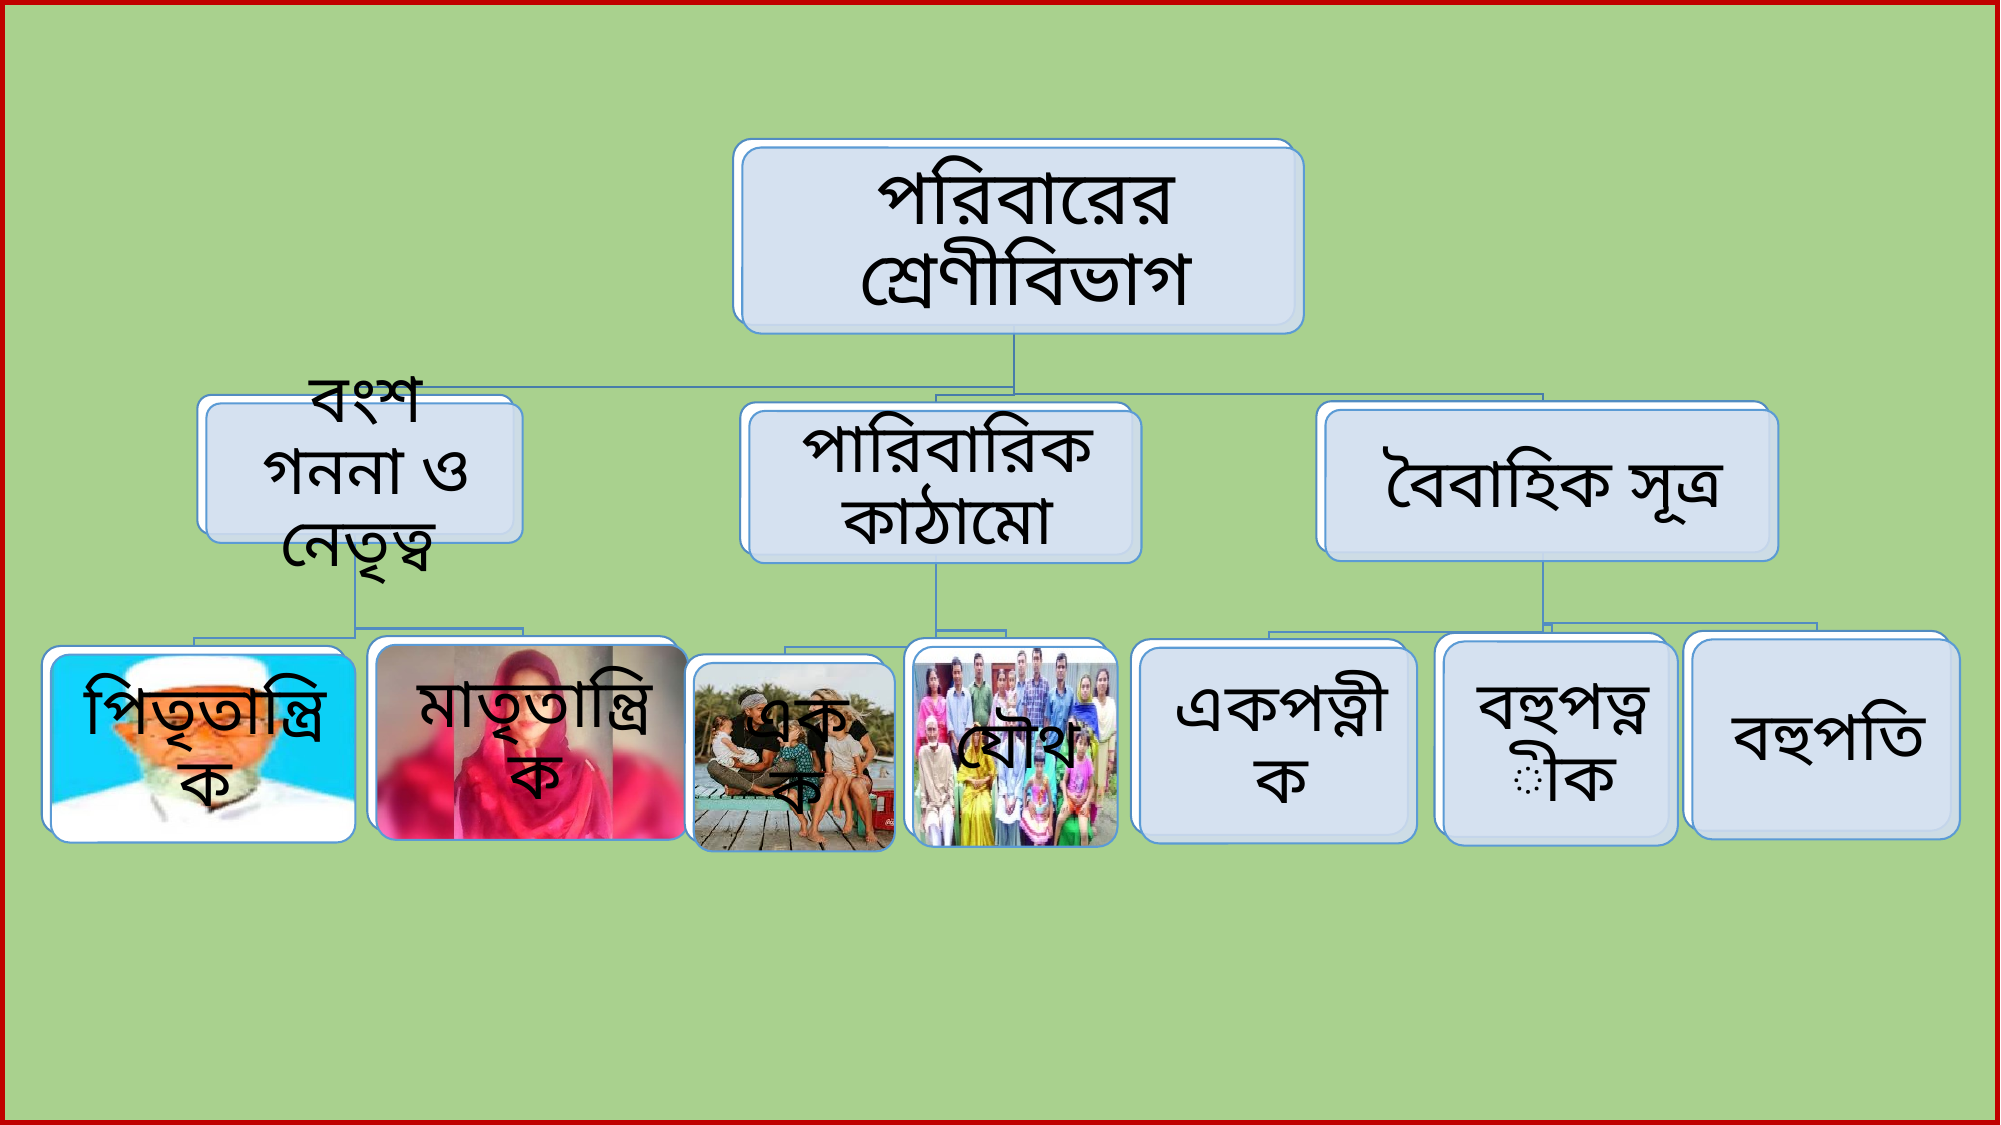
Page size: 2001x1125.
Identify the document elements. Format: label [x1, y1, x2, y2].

text_box [39, 84, 1960, 896]
